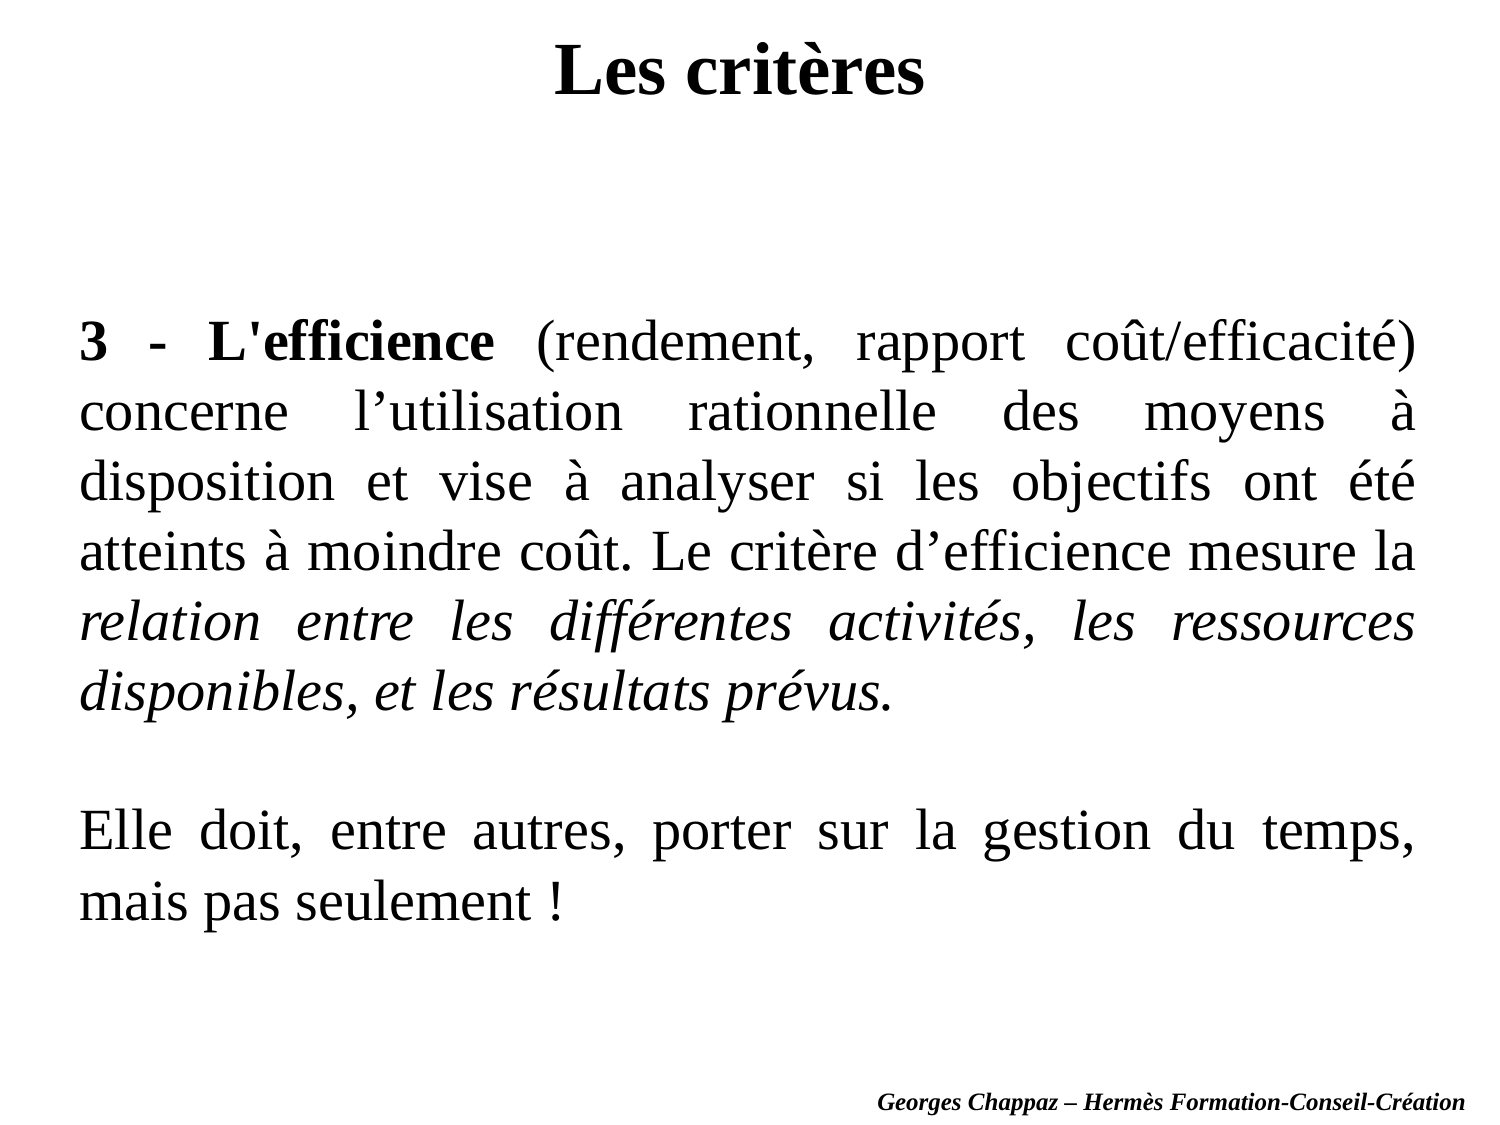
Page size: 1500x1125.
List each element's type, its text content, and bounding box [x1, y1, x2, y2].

text_box Les critères [64, 12, 1416, 117]
text_box 3 - L'efficience (rendement, rapport coût/efficacité) concerne l’utilisation rationnelle des moyens à disposition et vise à analyser si les objectifs ont été atteints à moindre coût. Le critère d’efficience mesure la relation entre les différentes activités, les ressources disponibles, et les résultats prévus. Elle doit, entre autres, porter sur la gestion du temps, mais pas seulement ! [64, 294, 1432, 940]
text_box Georges Chappaz – Hermès Formation-Conseil-Création [862, 1081, 1500, 1124]
